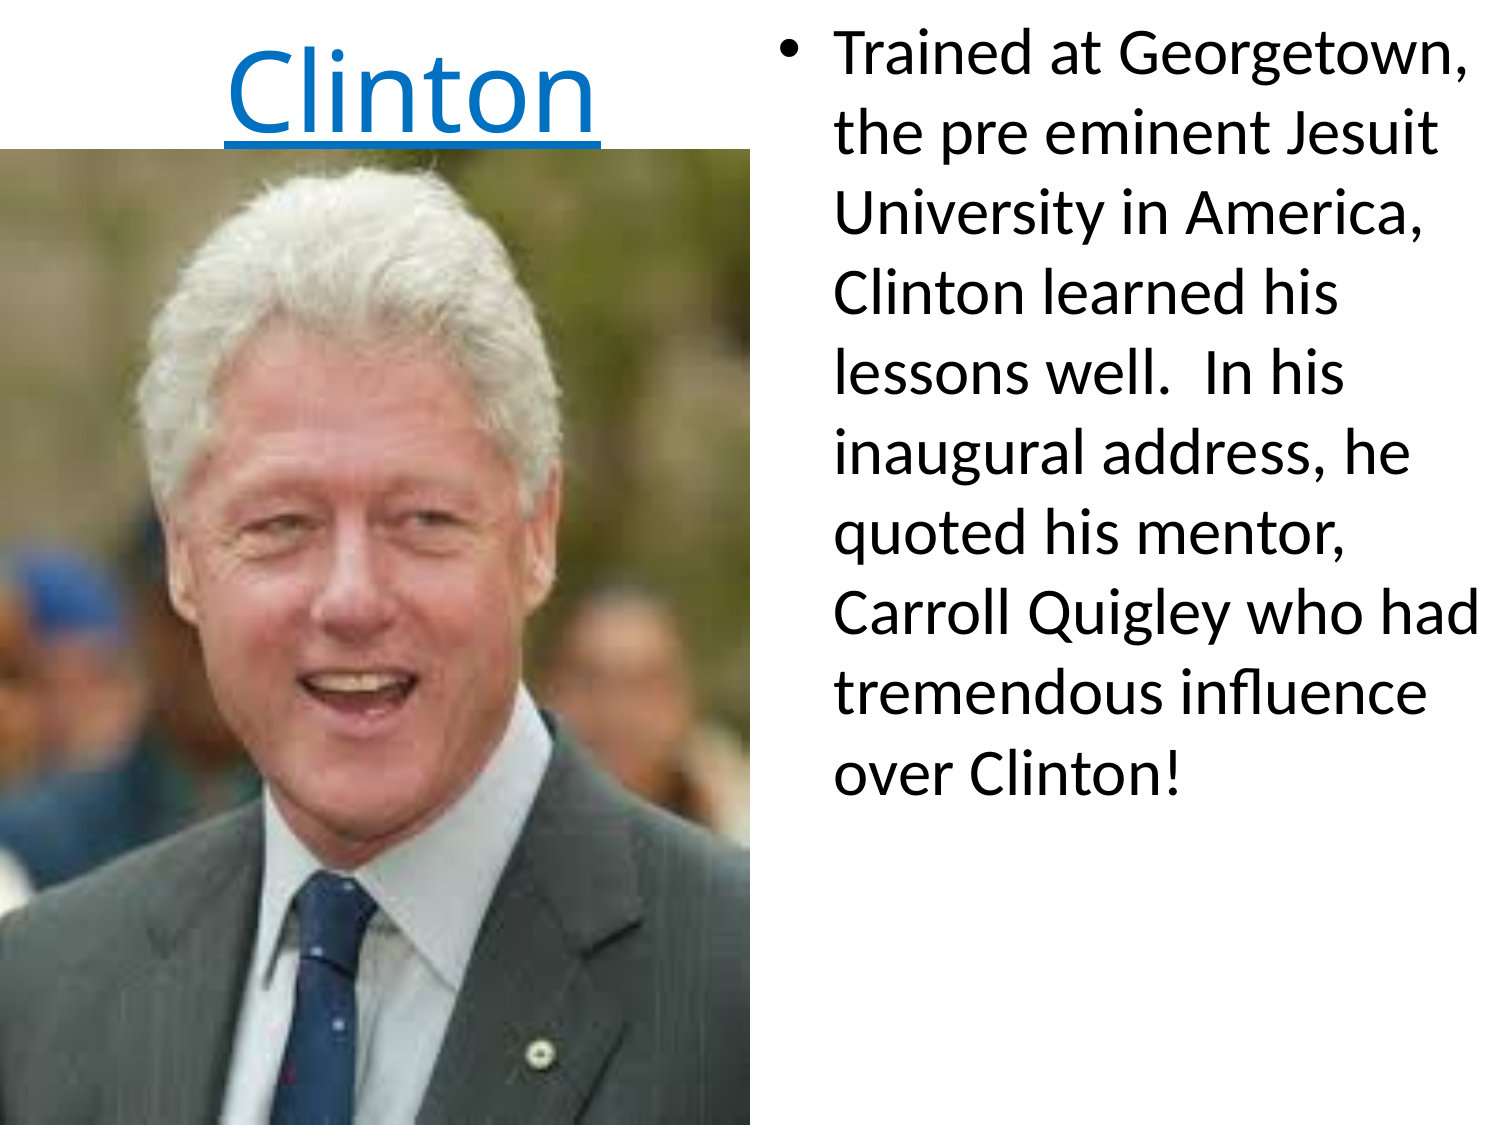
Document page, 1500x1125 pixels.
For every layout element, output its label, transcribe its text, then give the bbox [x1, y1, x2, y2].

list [0, 149, 751, 1125]
title Clinton [75, 0, 750, 149]
list Trained at Georgetown, the pre eminent Jesuit University in America, Clinton learned his lessons well. In his inaugural address, he quoted his mentor, Carroll Quigley who had tremendous influence over Clinton! [762, 0, 1500, 1125]
